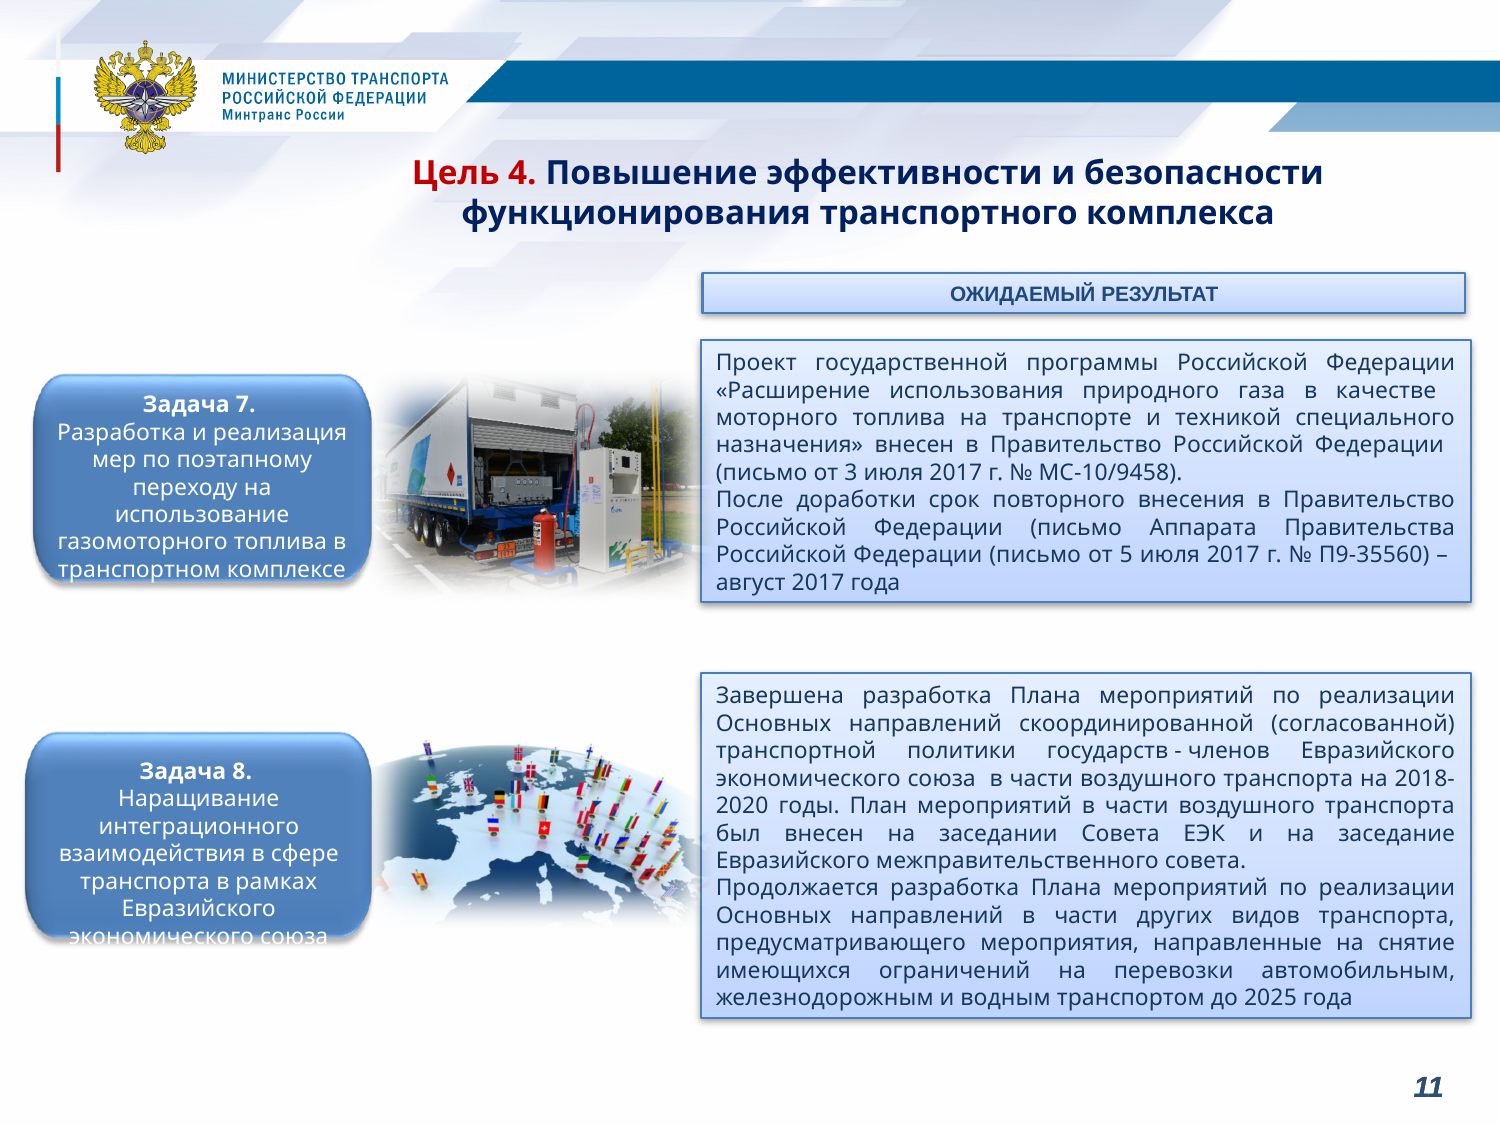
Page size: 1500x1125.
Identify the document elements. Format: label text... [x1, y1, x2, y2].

picture [0, 0, 1500, 1125]
text_box Завершена разработка Плана мероприятий по реализации Основных направлений скоординированной (согласованной) транспортной политики государств - членов Евразийского экономического союза в части воздушного транспорта на 2018-2020 годы. План мероприятий в части воздушного транспорта был внесен на заседании Совета ЕЭК и на заседание Евразийского межправительственного совета. Продолжается разработка Плана мероприятий по реализации Основных направлений в части других видов транспорта, предусматривающего мероприятия, направленные на снятие имеющихся ограничений на перевозки автомобильным, железнодорожным и водным транспортом до 2025 года [700, 673, 1472, 1018]
text_box Проект государственной программы Российской Федерации «Расширение использования природного газа в качестве моторного топлива на транспорте и техникой специального назначения» внесен в Правительство Российской Федерации (письмо от 3 июля 2017 г. № МС-10/9458). После доработки срок повторного внесения в Правительство Российской Федерации (письмо Аппарата Правительства Российской Федерации (письмо от 5 июля 2017 г. № П9-35560) – август 2017 года [700, 340, 1472, 603]
title Цель 4. Повышение эффективности и безопасности функционирования транспортного комплекса [265, 245, 1472, 347]
text_box ОЖИДАЕМЫЙ РЕЗУЛЬТАТ [702, 272, 1466, 313]
